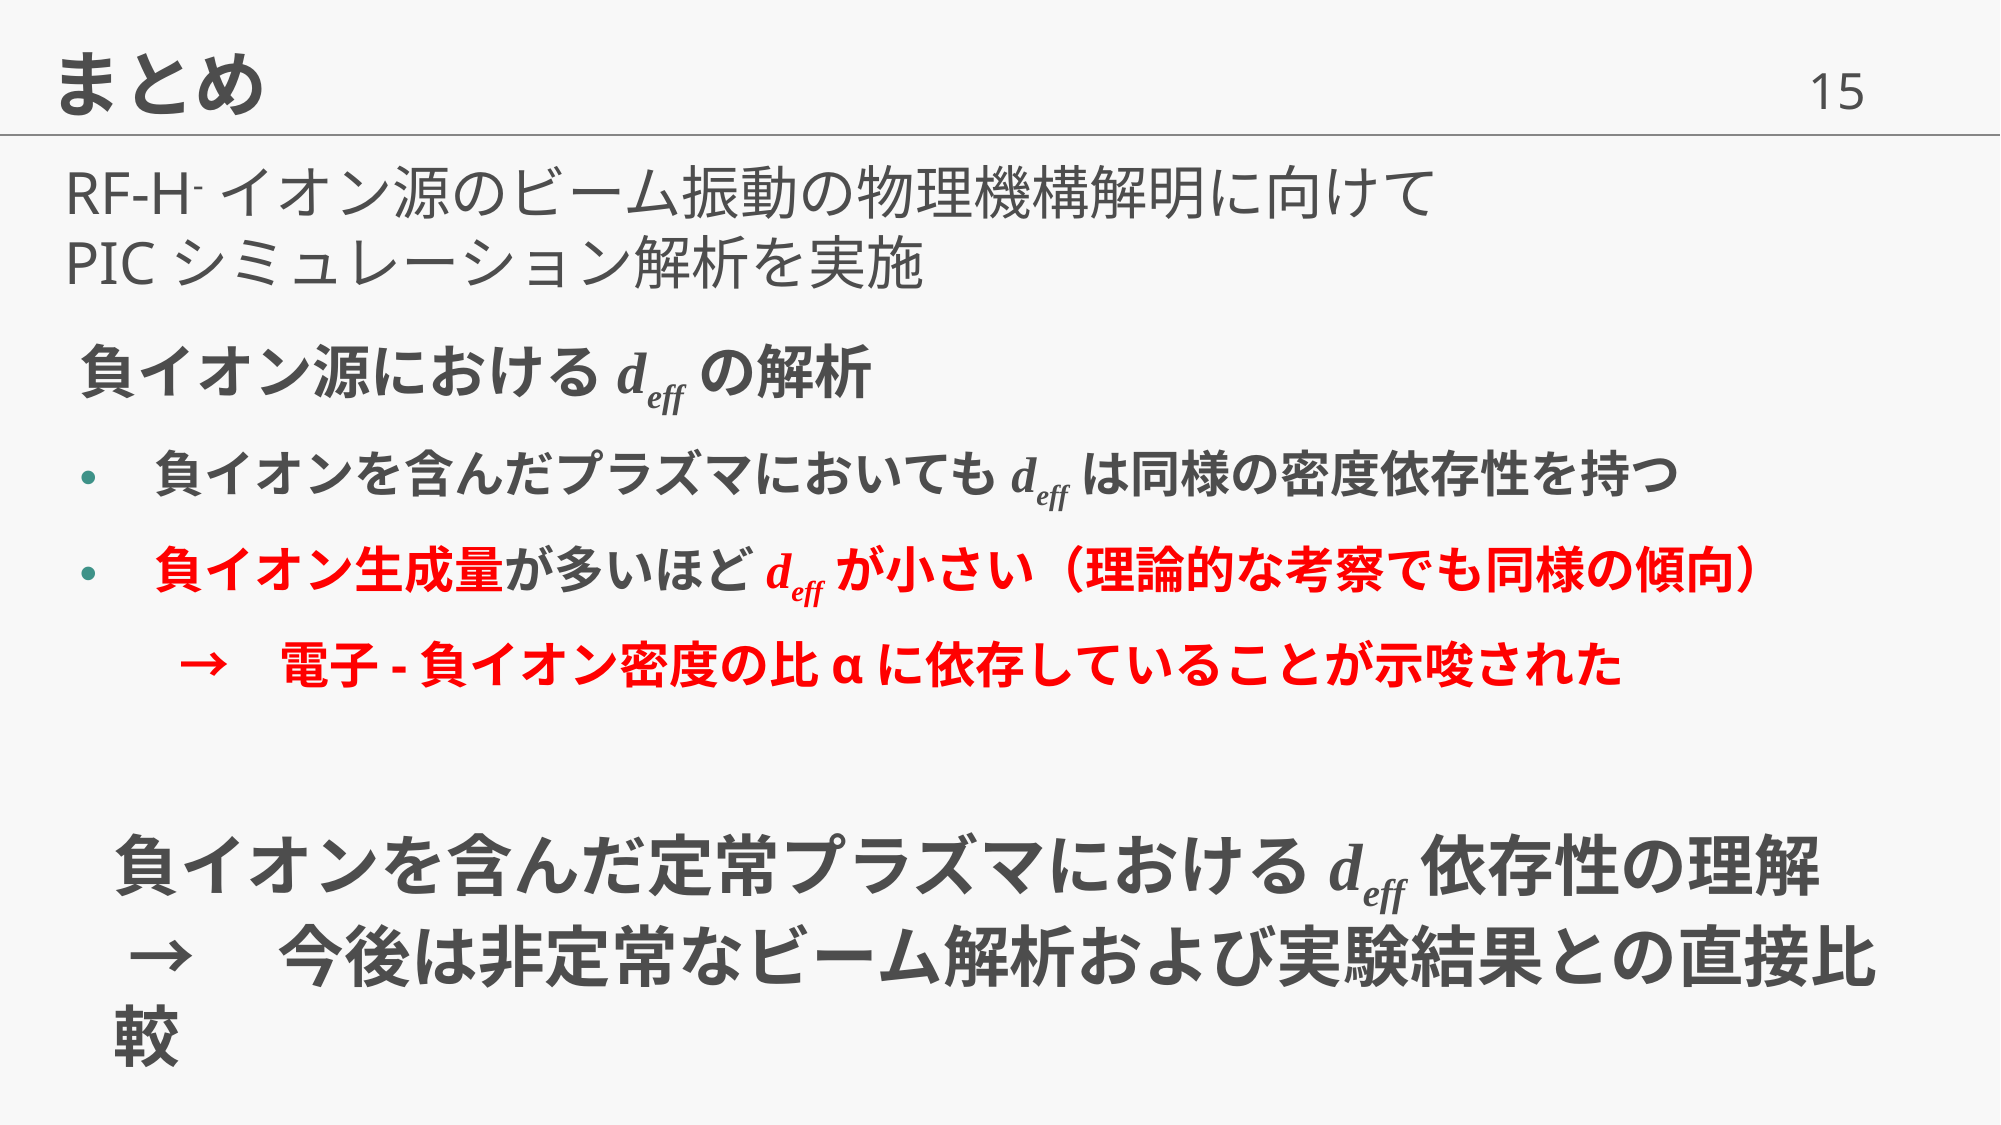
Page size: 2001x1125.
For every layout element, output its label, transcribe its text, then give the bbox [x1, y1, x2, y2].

text_box RF-H-イオン源のビーム振動の物理機構解明に向けて PICシミュレーション解析を実施 [49, 148, 1716, 304]
list まとめ [34, 23, 1914, 135]
list 負イオン源におけるdeffの解析 負イオンを含んだプラズマにおいてもdeffは同様の密度依存性を持つ 負イオン生成量が多いほどdeffが小さい（理論的な考察でも同様の傾向） → 電子-負イオン密度の比αに依存していることが示唆された [64, 320, 1936, 719]
text_box 負イオンを含んだ定常プラズマにおけるdeff依存性の理解 → 今後は非定常なビーム解析および実験結果との直接比較 [98, 816, 1936, 1082]
